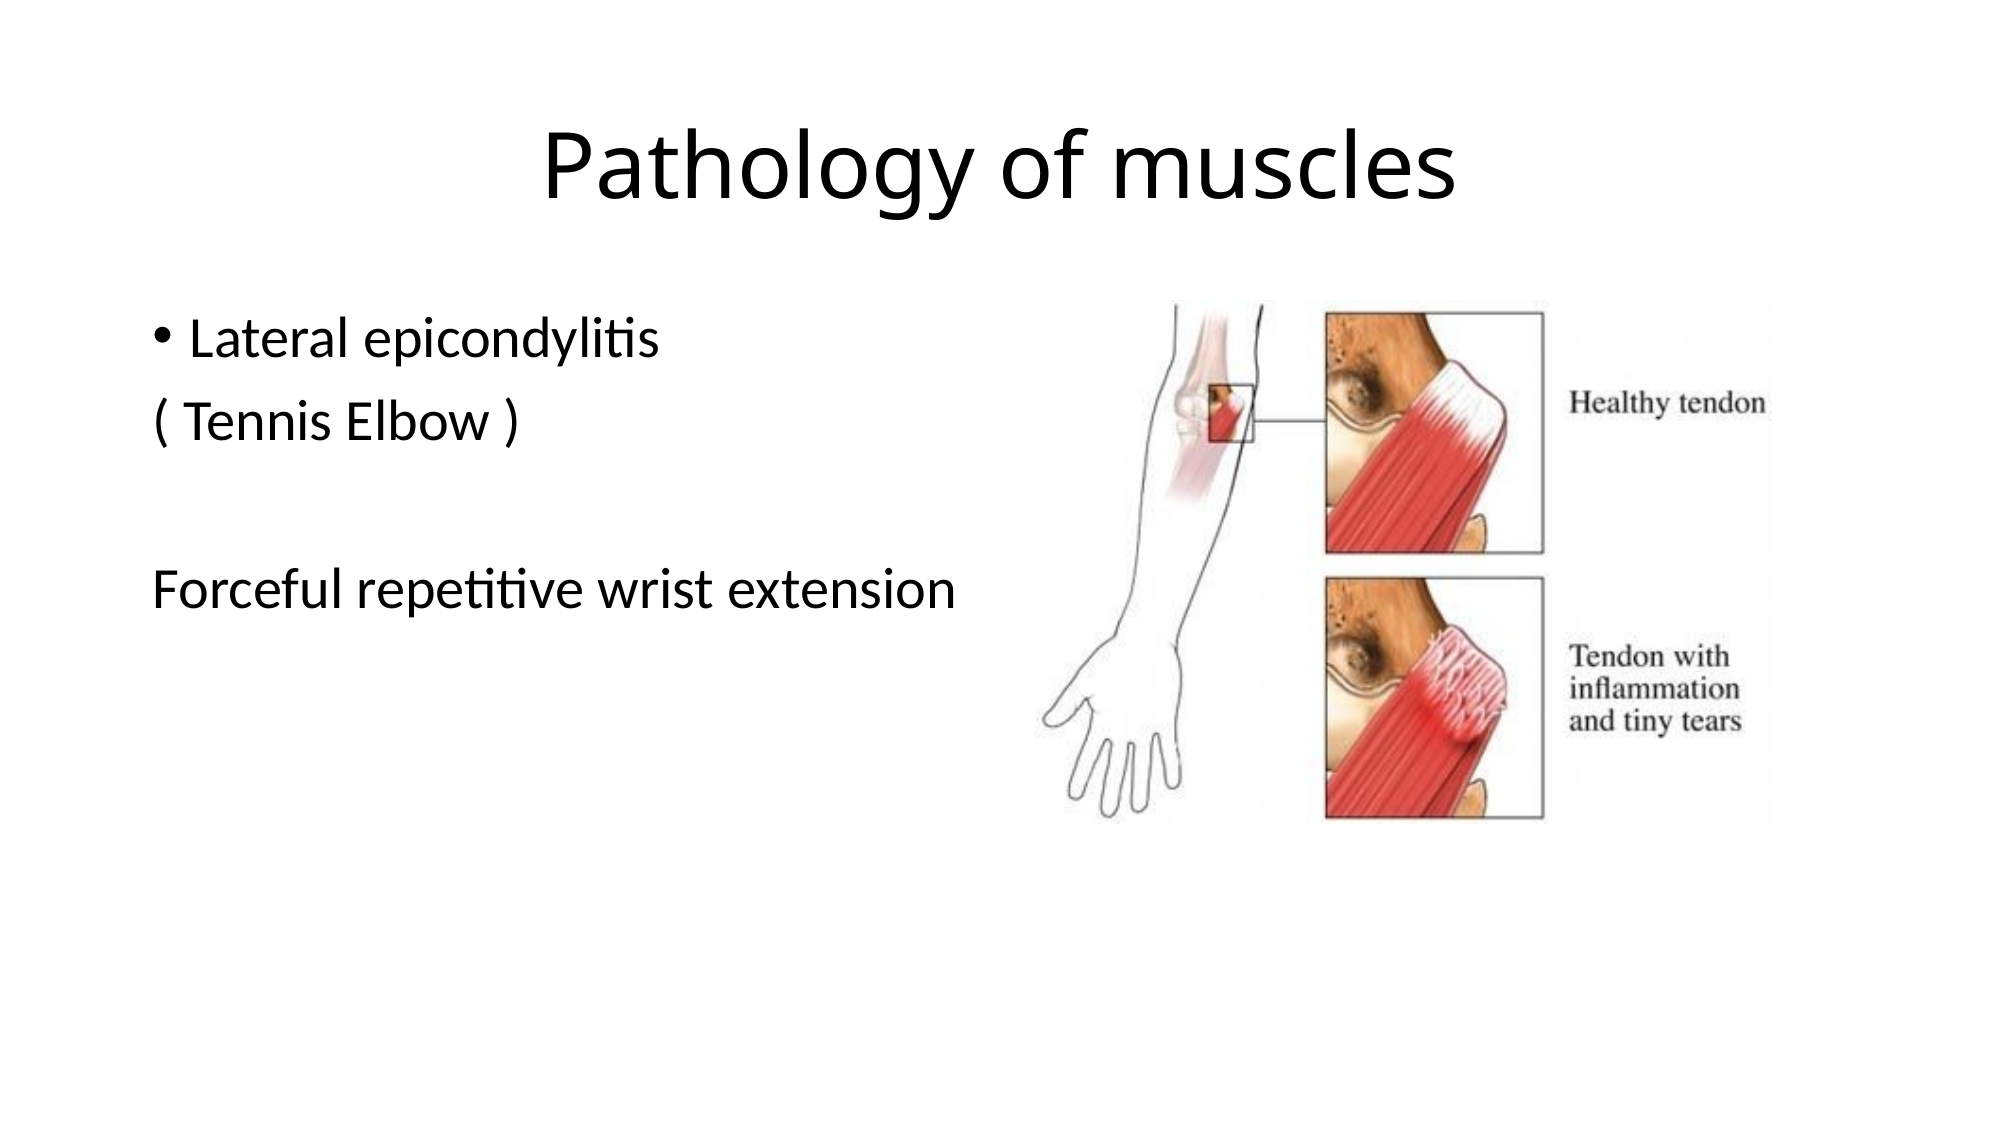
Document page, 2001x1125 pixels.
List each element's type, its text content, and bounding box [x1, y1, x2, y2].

list Lateral epicondylitis ( Tennis Elbow ) Forceful repetitive wrist extension [137, 299, 1000, 1125]
title Pathology of muscles [137, 59, 1863, 278]
picture [1034, 300, 1772, 825]
